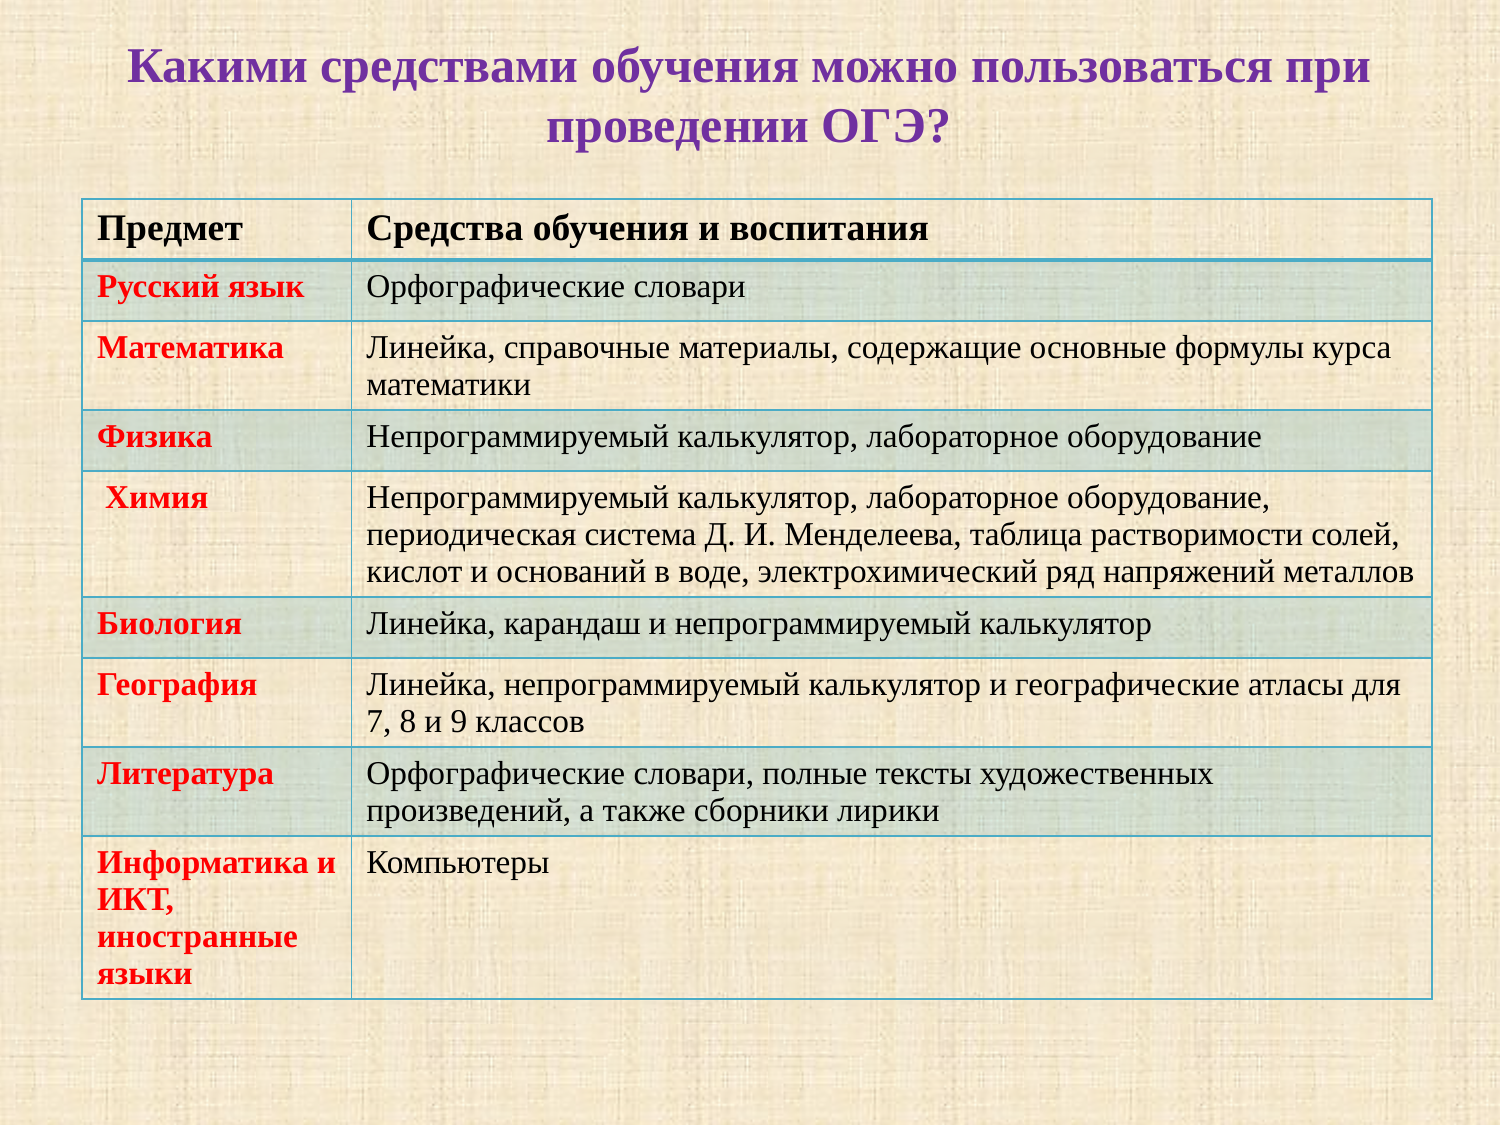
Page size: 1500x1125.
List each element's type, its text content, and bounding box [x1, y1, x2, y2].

table_cell Линейка, непрограммируемый калькулятор и географические атласы для 7, 8 и 9 классов [352, 659, 1431, 746]
table_cell Физика [83, 411, 351, 470]
table_cell Непрограммируемый калькулятор, лабораторное оборудование [352, 411, 1431, 470]
title Какими средствами обучения можно пользоваться при проведении ОГЭ? [74, 20, 1424, 165]
table_cell Математика [83, 322, 351, 409]
table_cell Непрограммируемый калькулятор, лабораторное оборудование, периодическая система Д. И. Менделеева, таблица растворимости солей, кислот и оснований в воде, электрохимический ряд напряжений металлов [352, 472, 1431, 596]
table_cell Литература [83, 748, 351, 835]
table_cell Русский язык [83, 262, 351, 320]
table_cell Орфографические словари [352, 262, 1431, 320]
table_cell Биология [83, 598, 351, 657]
table_cell Компьютеры [352, 837, 1431, 998]
table_cell Информатика и ИКТ, иностранные языки [83, 837, 351, 998]
table_header Предмет [83, 200, 351, 258]
table_cell Линейка, карандаш и непрограммируемый калькулятор [352, 598, 1431, 657]
table_cell География [83, 659, 351, 746]
table_header Средства обучения и воспитания [352, 200, 1431, 258]
table_cell Химия [83, 472, 351, 596]
table_cell Орфографические словари, полные тексты художественных произведений, а также сборники лирики [352, 748, 1431, 835]
table_cell Линейка, справочные материалы, содержащие основные формулы курса математики [352, 322, 1431, 409]
